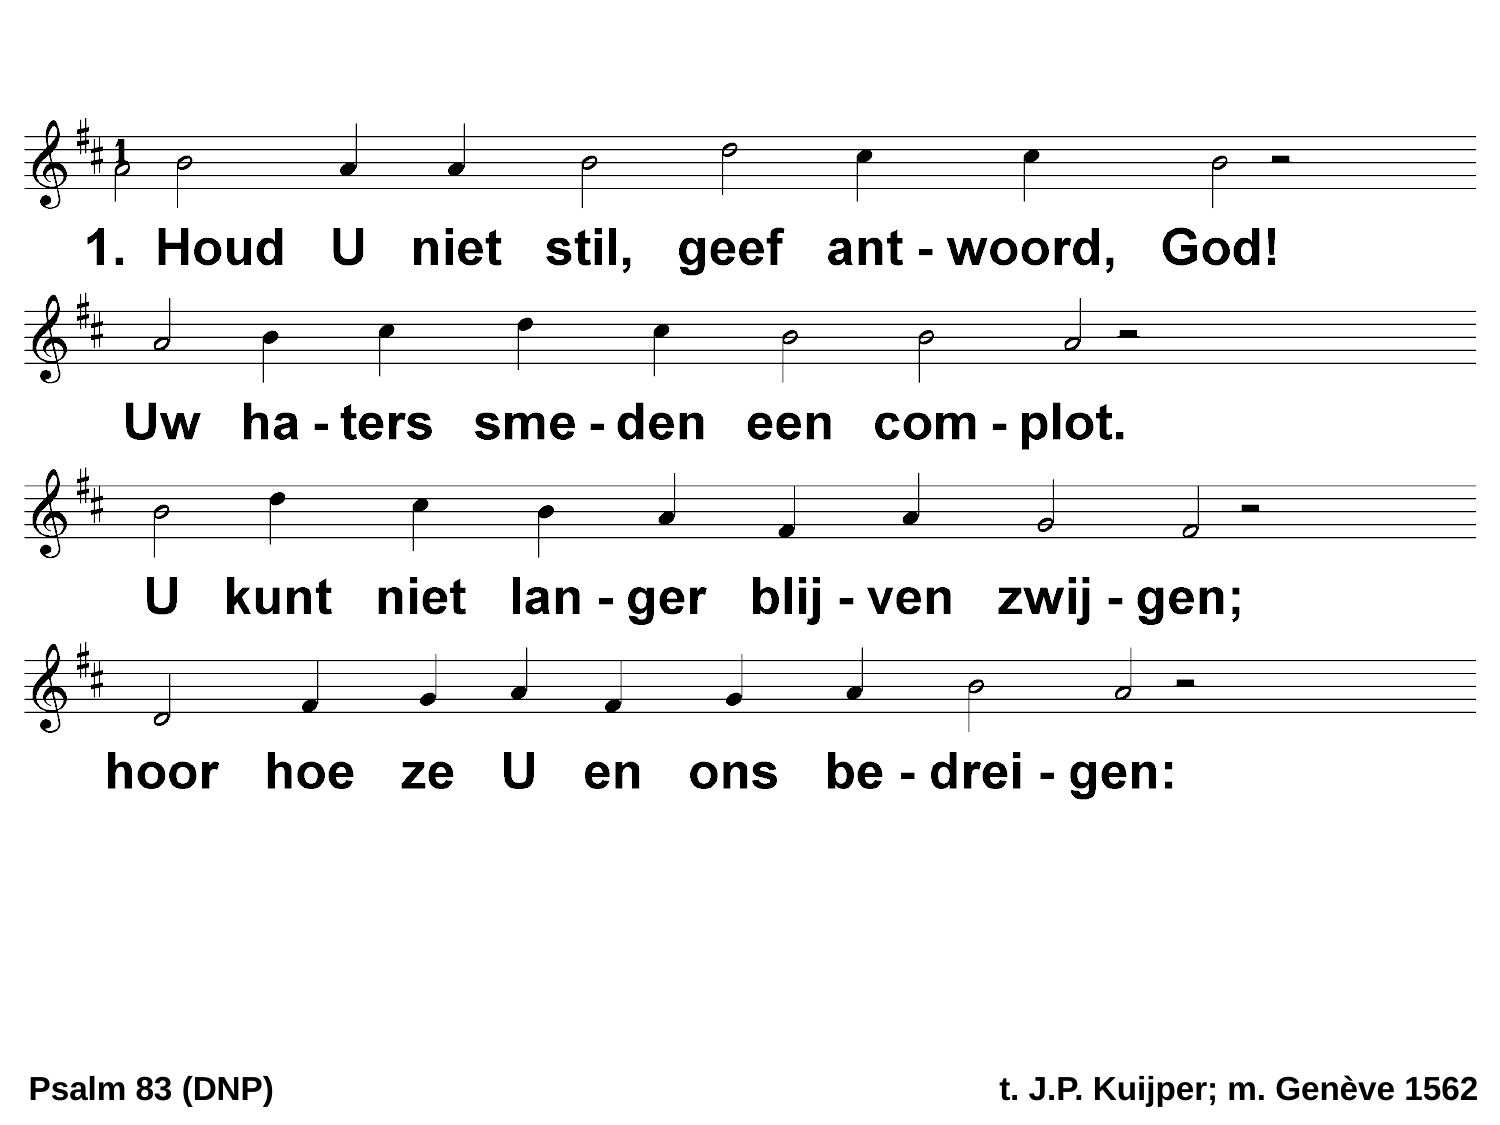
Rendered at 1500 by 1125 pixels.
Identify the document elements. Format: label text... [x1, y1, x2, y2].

text_box Psalm 83 (DNP) t. J.P. Kuijper; m. Genève 1562 [13, 1059, 1495, 1115]
picture [10, 103, 1490, 813]
